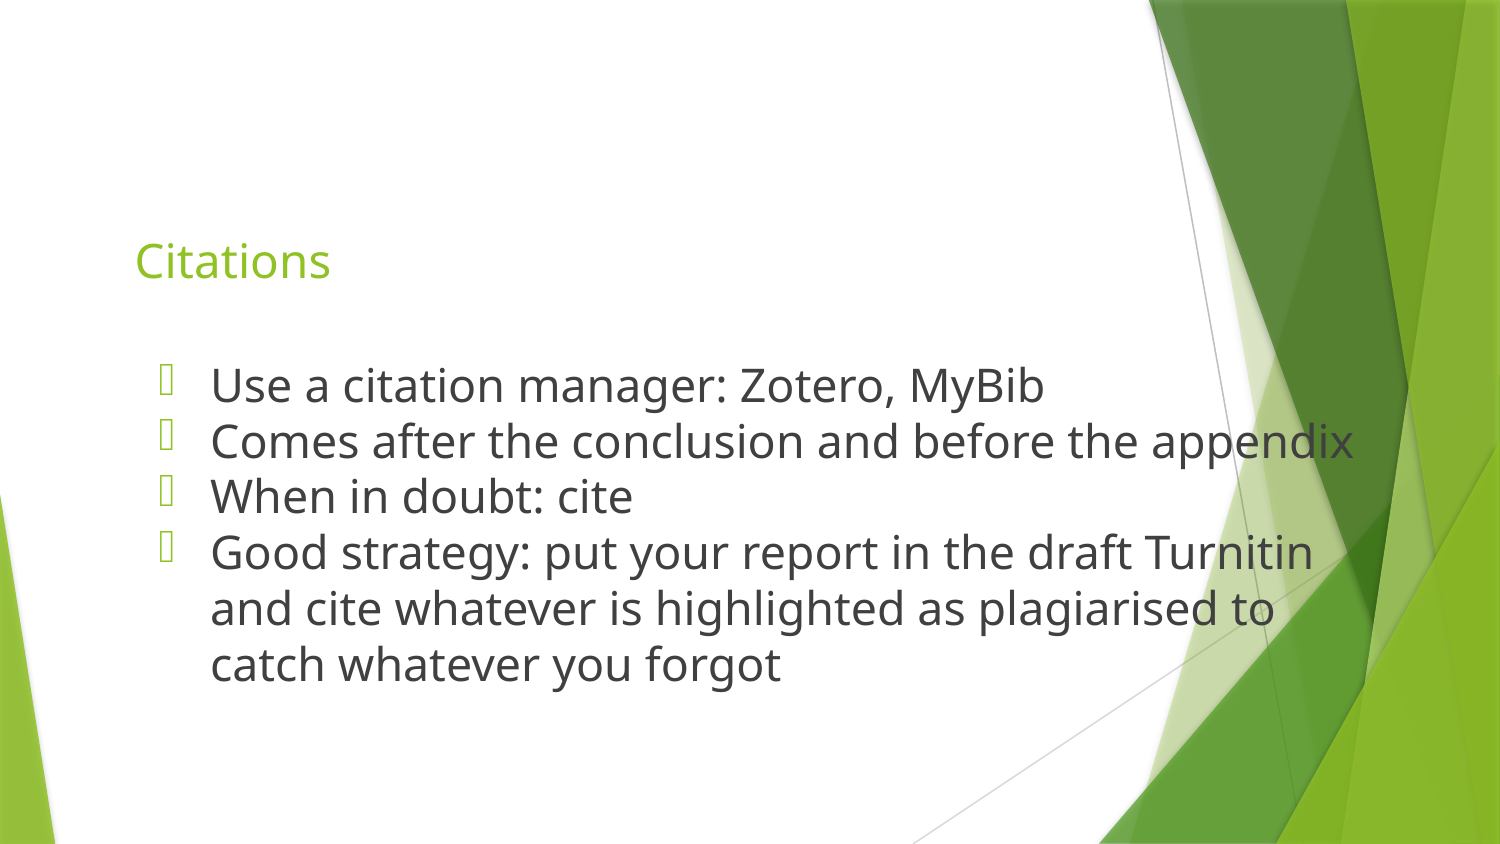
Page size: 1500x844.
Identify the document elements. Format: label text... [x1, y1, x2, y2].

title Citations [119, 216, 1381, 305]
list Use a citation manager: Zotero, MyBib Comes after the conclusion and before the appendix When in doubt: cite Good strategy: put your report in the draft Turnitin and cite whatever is highlighted as plagiarised to catch whatever you forgot [119, 341, 1381, 712]
